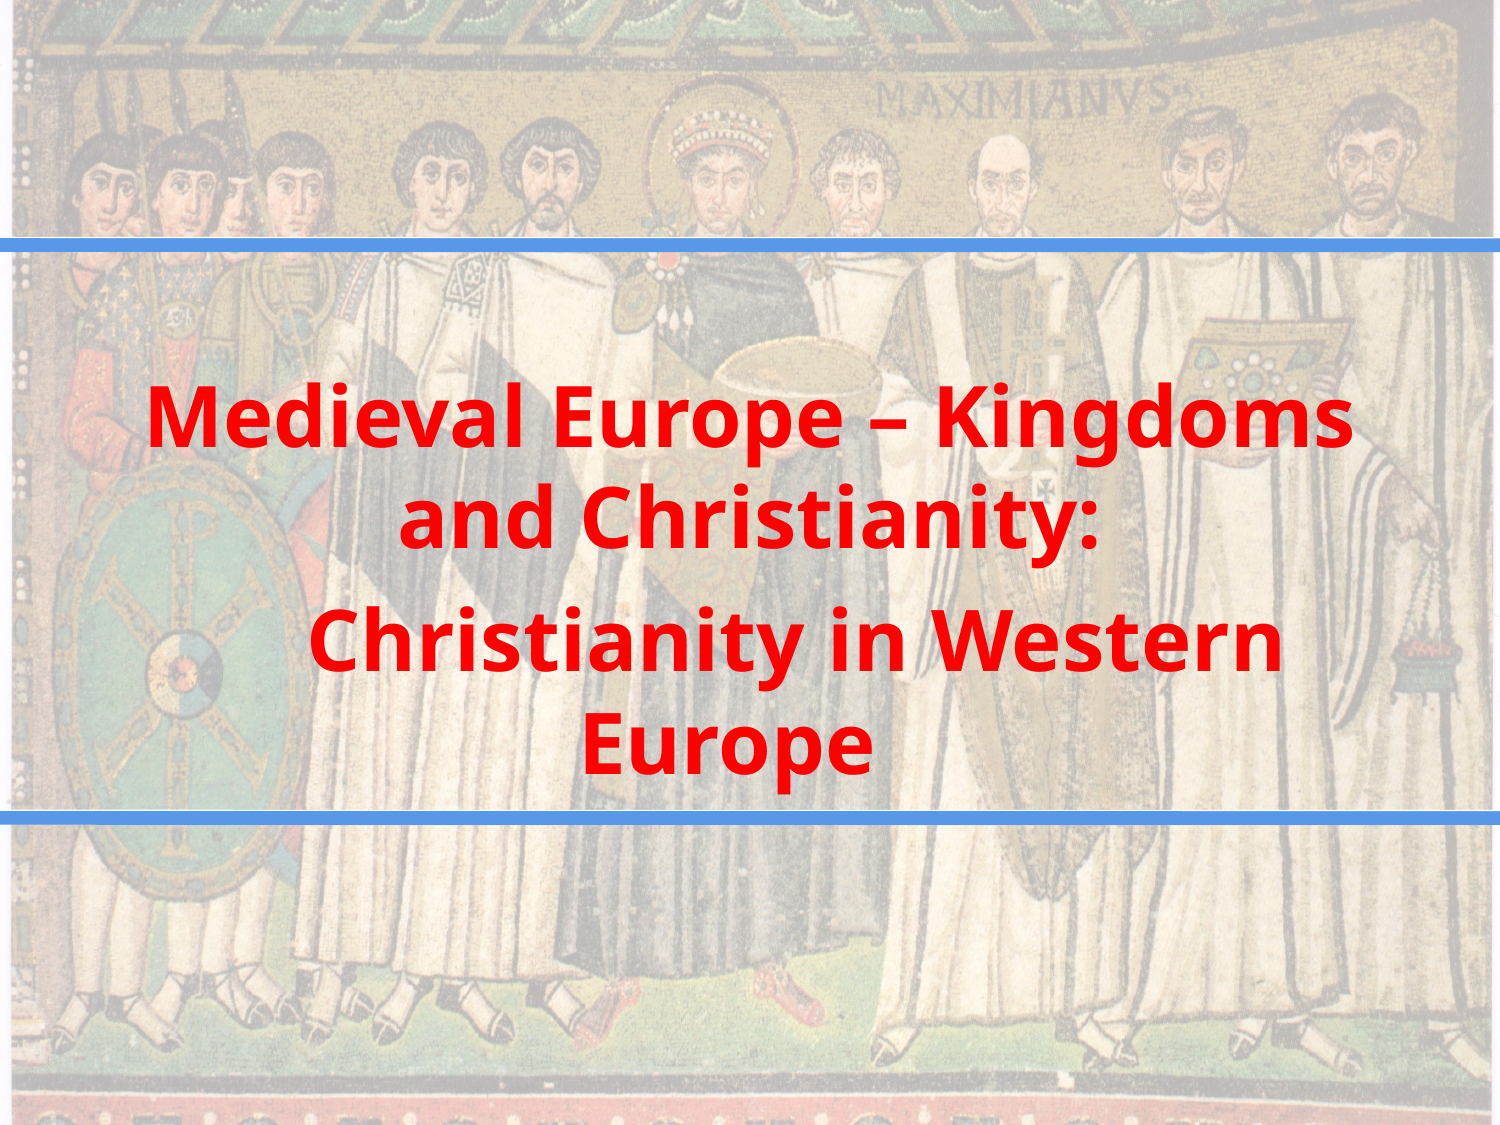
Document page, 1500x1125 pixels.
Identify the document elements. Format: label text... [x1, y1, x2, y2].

title Medieval Europe – Kingdoms and Christianity: [75, 350, 1425, 574]
list Christianity in Western Europe [52, 578, 1402, 800]
